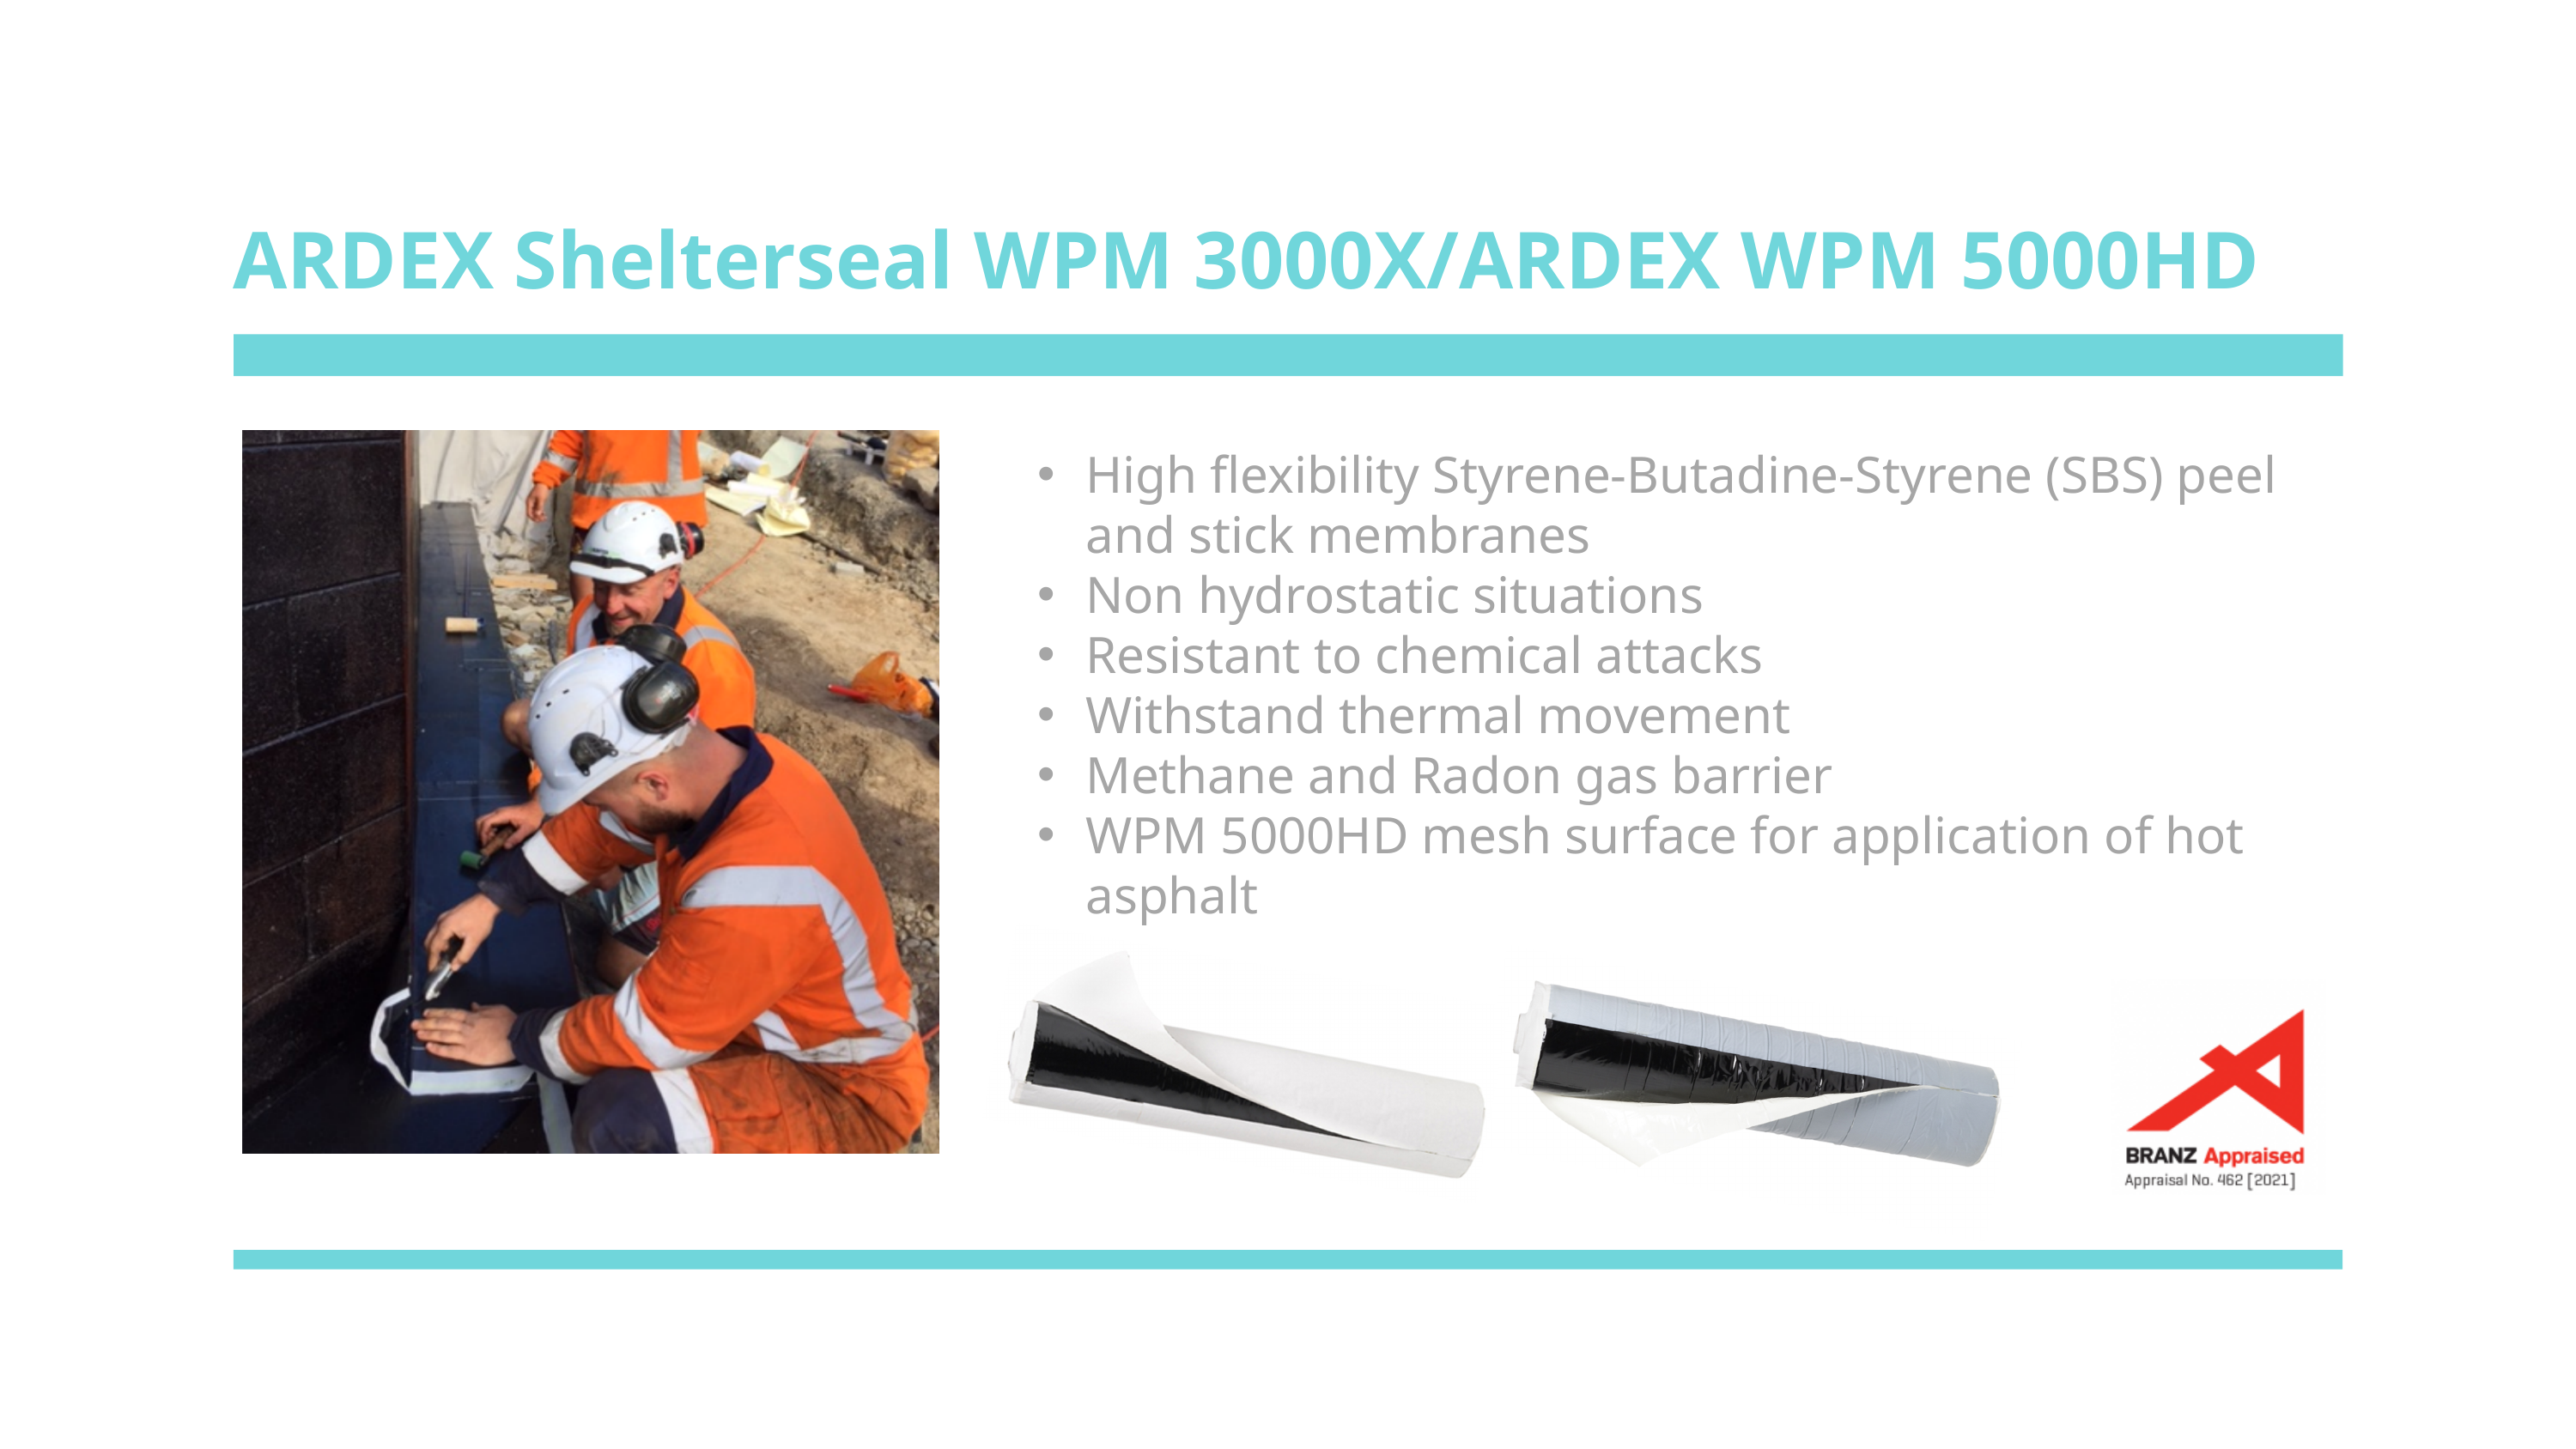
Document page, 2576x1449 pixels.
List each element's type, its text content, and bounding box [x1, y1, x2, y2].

text_box [1850, 1248, 2344, 1271]
text_box [232, 332, 2345, 378]
text_box ARDEX Shelterseal WPM 3000X/ARDEX WPM 5000HD [233, 166, 2372, 305]
picture [2111, 979, 2327, 1196]
text_box [232, 1248, 1640, 1271]
picture [228, 430, 952, 1153]
text_box High flexibility Styrene-Butadine-Styrene (SBS) peel and stick membranes Non hydrostatic situations Resistant to chemical attacks Withstand thermal movement Methane and Radon gas barrier WPM 5000HD mesh surface for application of hot asphalt [1037, 443, 2330, 982]
picture [983, 831, 2021, 1355]
